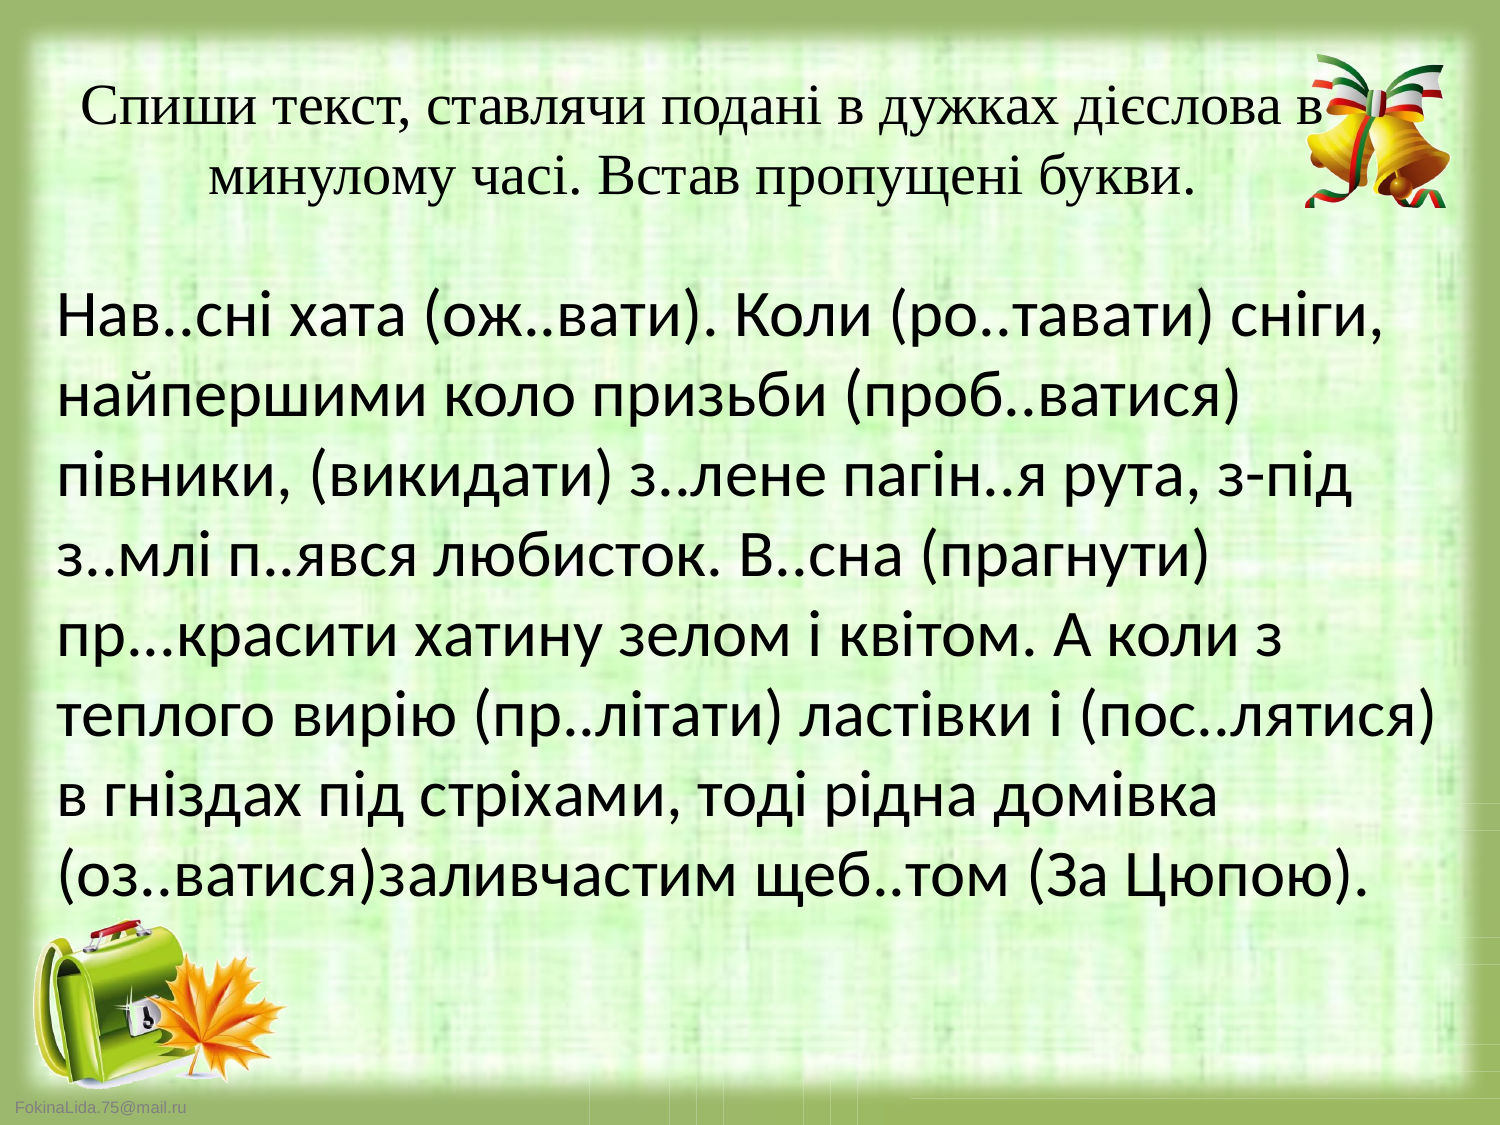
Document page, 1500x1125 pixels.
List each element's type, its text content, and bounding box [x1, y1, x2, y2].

picture [43, 49, 1456, 262]
title Спиши текст, ставлячи подані в дужках дієслова в минулому часі. Встав пропущені букви. [41, 42, 1365, 231]
picture [29, 916, 1456, 1096]
list Нав..сні хата (ож..вати). Коли (ро..тавати) сніги, найпершими коло призьби (проб..ватися) півники, (викидати) з..лене пагін..я рута, з-під з..млі п..явся любисток. В..сна (прагнути) пр...красити хатину зелом і квітом. А коли з теплого вирію (пр..літати) ластівки і (пос..лятися) в гніздах під стріхами, тоді рідна домівка (оз..ватися)заливчастим щеб..том (За Цюпою). [41, 262, 1459, 1006]
